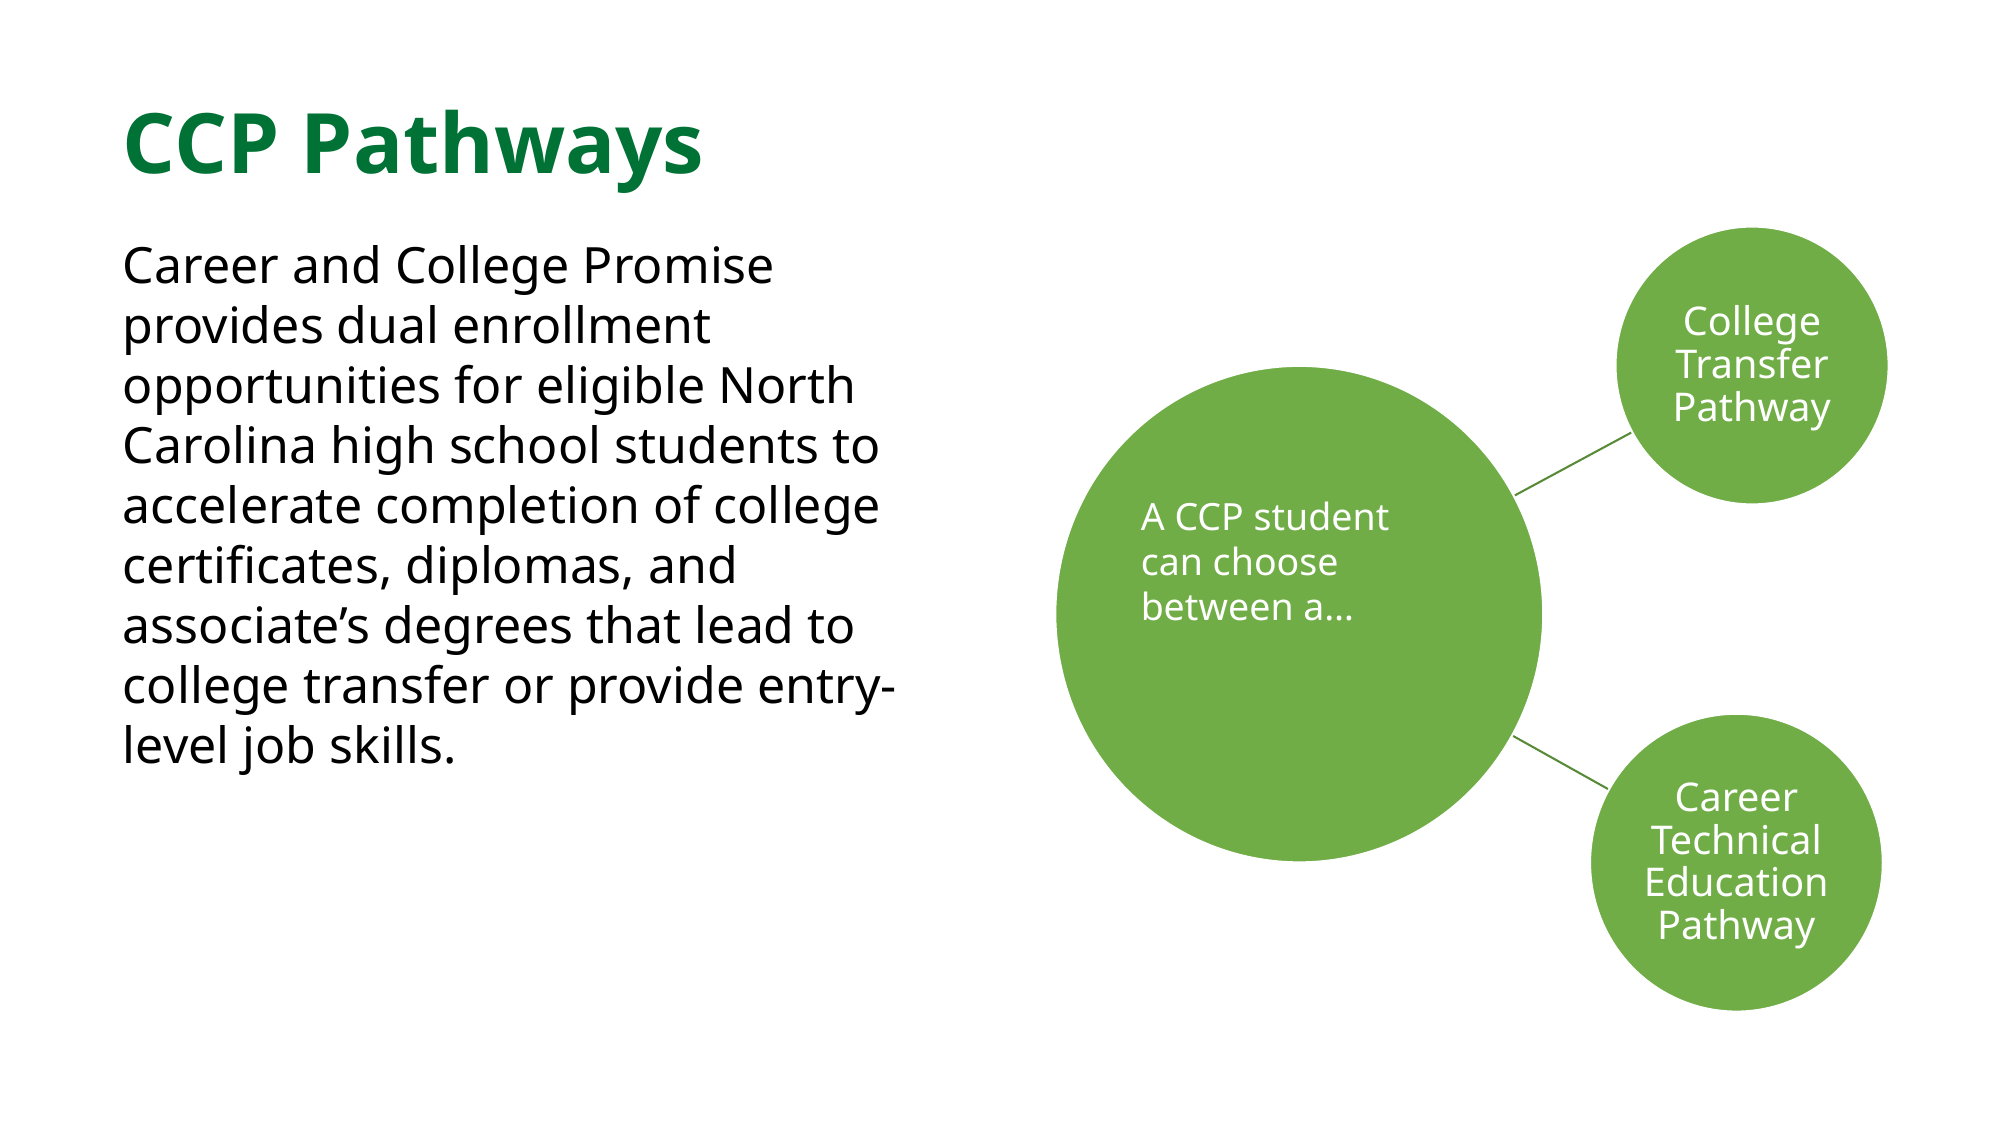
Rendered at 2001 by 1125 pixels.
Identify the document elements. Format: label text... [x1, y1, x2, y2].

text_box Career and College Promise provides dual enrollment opportunities for eligible North Carolina high school students to accelerate completion of college certificates, diplomas, and associate’s degrees that lead to college transfer or provide entry-level job skills. [107, 226, 993, 782]
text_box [1037, 226, 2000, 902]
text_box CCP Pathways [107, 54, 1893, 227]
